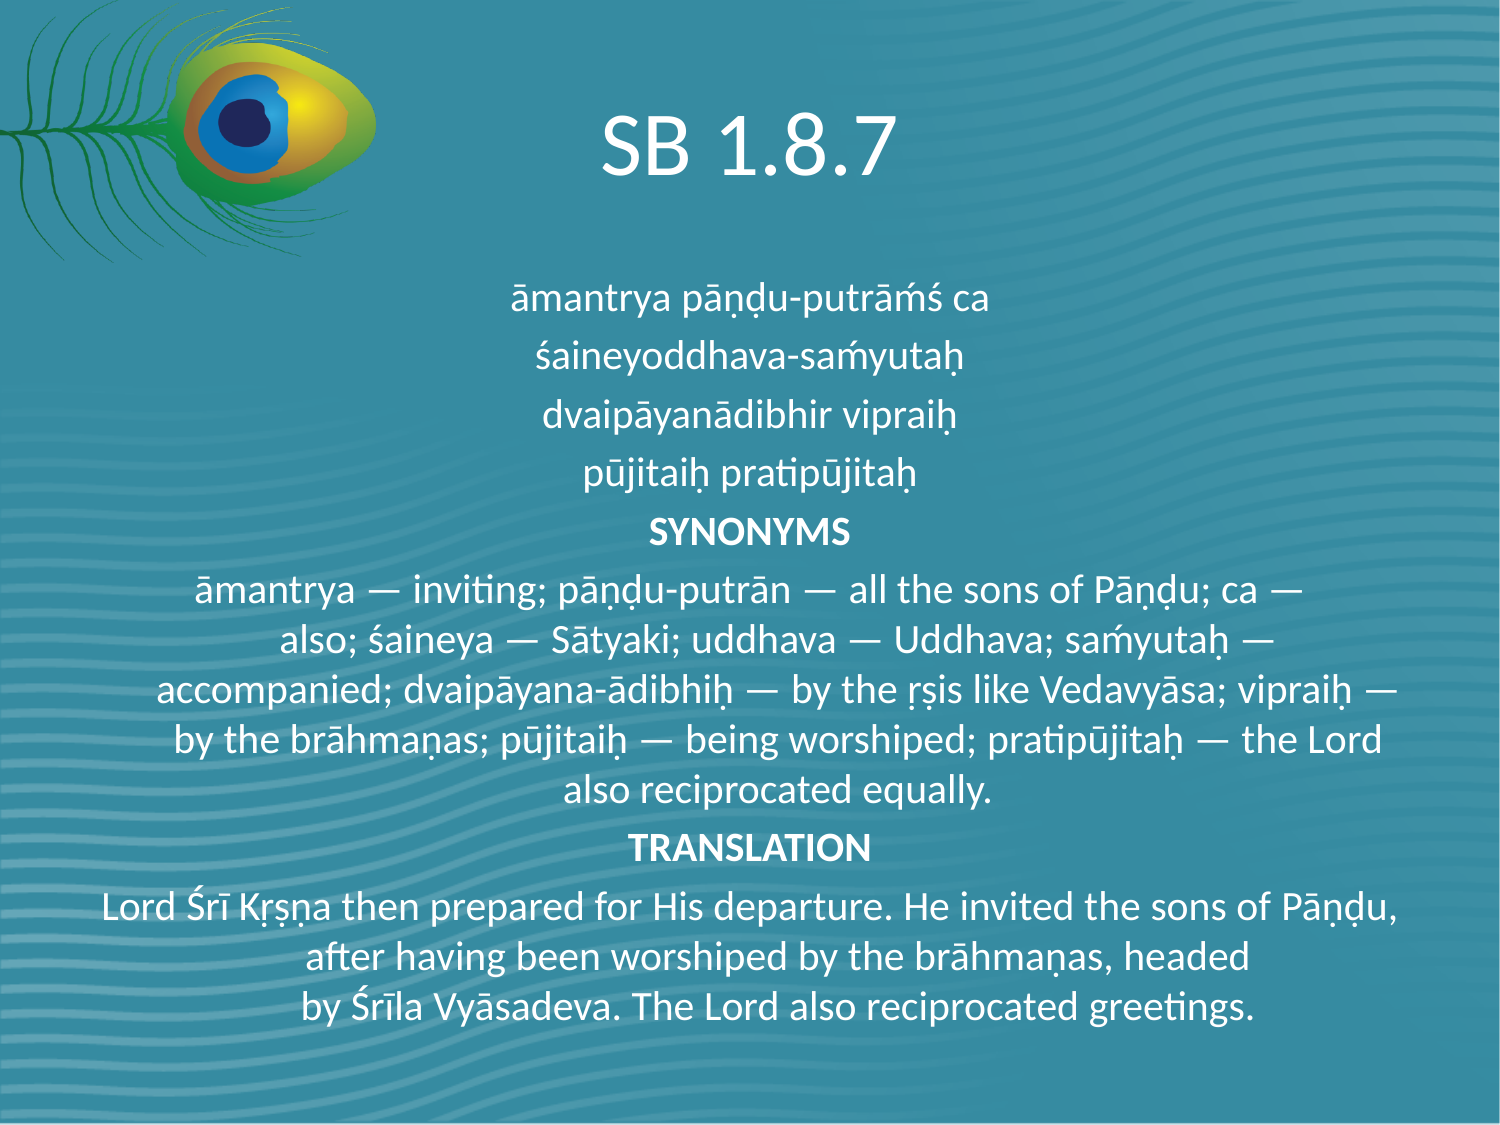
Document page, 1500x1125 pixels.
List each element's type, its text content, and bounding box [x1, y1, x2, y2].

picture [0, 0, 376, 263]
title SB 1.8.7 [74, 44, 1426, 233]
list āmantrya pāṇḍu-putrāḿś ca śaineyoddhava-saḿyutaḥ dvaipāyanādibhir vipraiḥ pūjitaiḥ pratipūjitaḥ SYNONYMS āmantrya — inviting; pāṇḍu-putrān — all the sons of Pāṇḍu; ca — also; śaineya — Sātyaki; uddhava — Uddhava; saḿyutaḥ — accompanied; dvaipāyana-ādibhiḥ — by the ṛṣis like Vedavyāsa; vipraiḥ — by the brāhmaṇas; pūjitaiḥ — being worshiped; pratipūjitaḥ — the Lord also reciprocated equally. TRANSLATION Lord Śrī Kṛṣṇa then prepared for His departure. He invited the sons of Pāṇḍu, after having been worshiped by the brāhmaṇas, headed by Śrīla Vyāsadeva. The Lord also reciprocated greetings. [74, 262, 1426, 1006]
